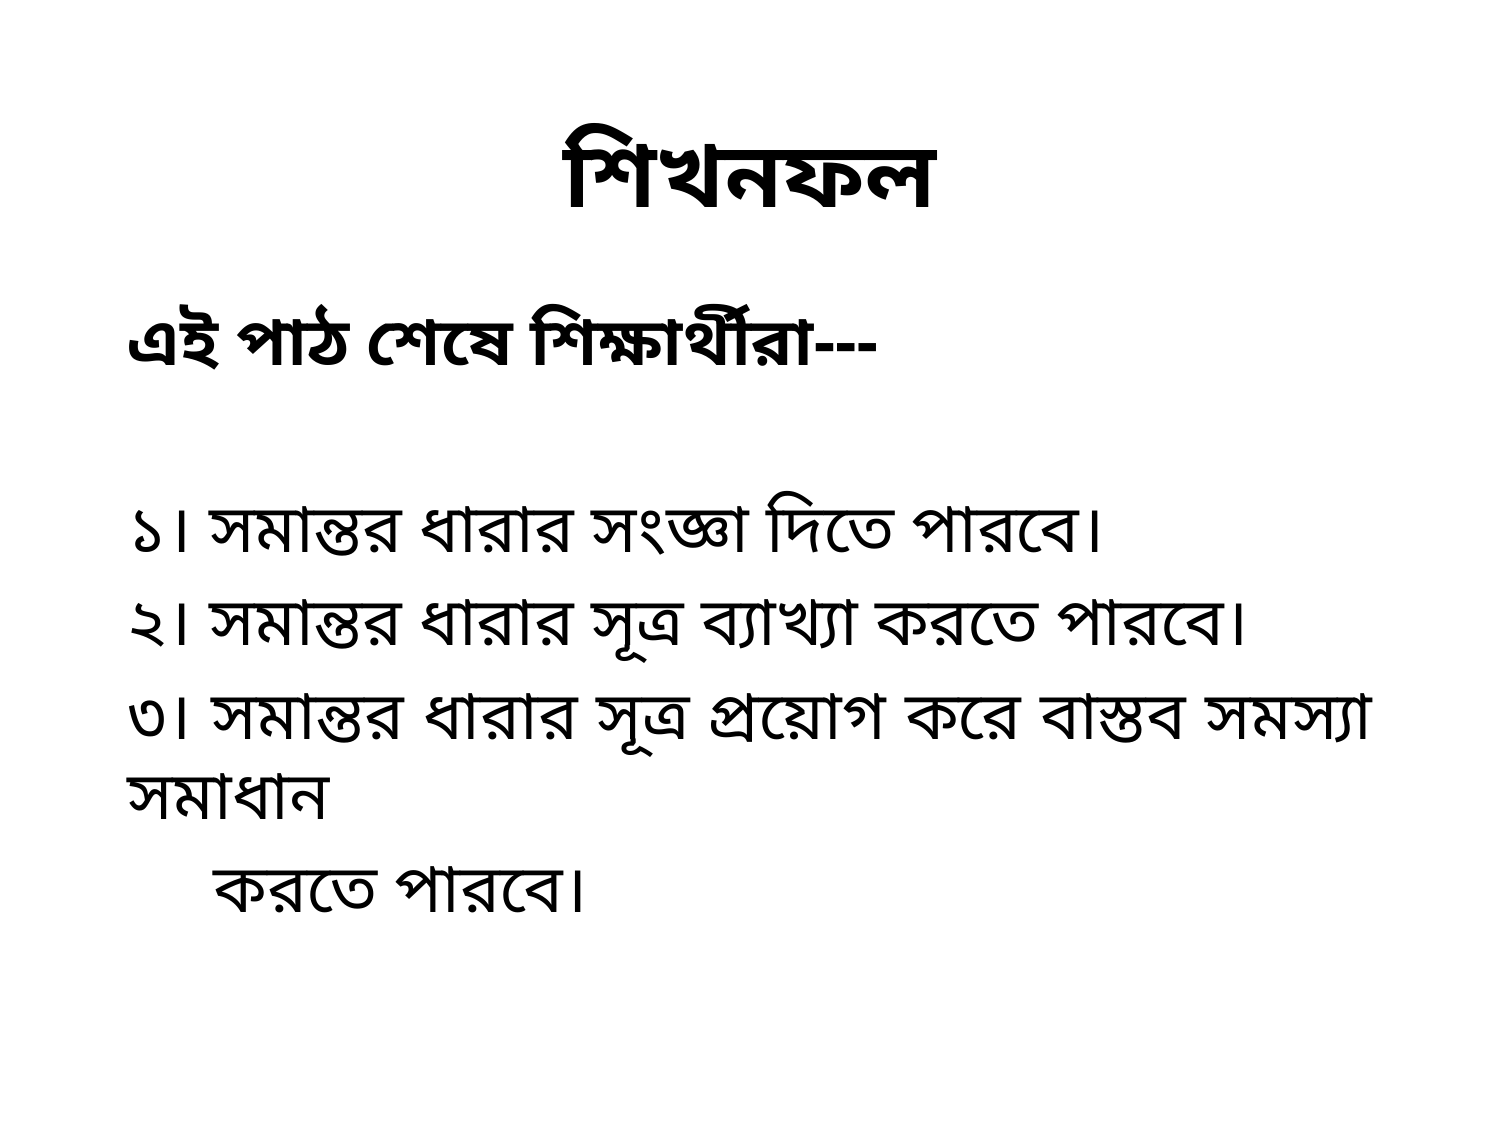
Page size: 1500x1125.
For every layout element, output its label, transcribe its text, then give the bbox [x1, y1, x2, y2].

title শিখনফল [112, 50, 1388, 291]
subtitle এই পাঠ শেষে শিক্ষার্থীরা--- ১। সমান্তর ধারার সংজ্ঞা দিতে পারবে। ২। সমান্তর ধারার সূত্র ব্যাখ্যা করতে পারবে। ৩। সমান্তর ধারার সূত্র প্রয়োগ করে বাস্তব সমস্যা সমাধান করতে পারবে। [112, 291, 1388, 1013]
